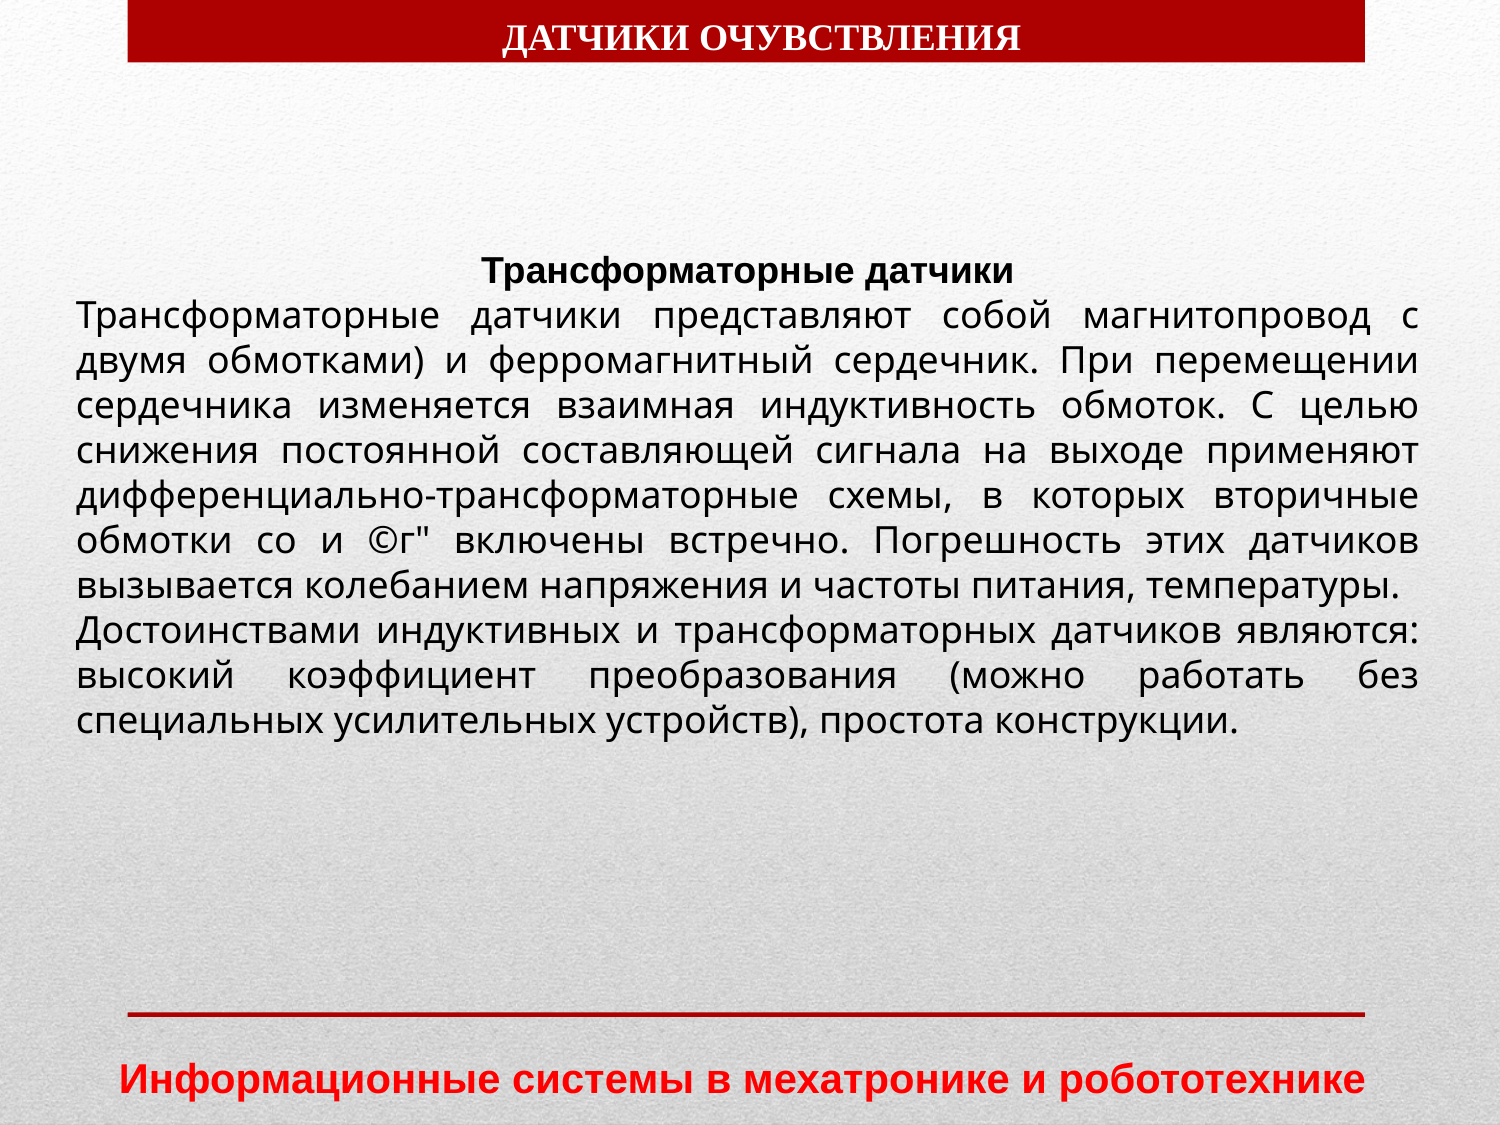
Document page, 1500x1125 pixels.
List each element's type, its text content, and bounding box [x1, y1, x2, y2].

text_box Информационные системы в мехатронике и робототехнике [81, 1044, 1404, 1110]
text_box ДАТЧИКИ ОЧУВСТВЛЕНИЯ [312, 5, 1211, 66]
text_box Трансформаторные датчики Трансформаторные датчики представляют собой магнитопровод с двумя обмотками) и ферромагнитный сердечник. При перемещении сердечника изменяется взаимная индуктивность обмоток. С целью снижения постоянной составляющей сигнала на выходе применяют дифференциально-трансформаторные схемы, в которых вторичные обмотки со и ©г" включены встречно. Погрешность этих датчиков вызывается колебанием напряжения и частоты питания, температуры. Достоинствами индуктивных и трансформаторных датчиков являются: высокий коэффициент преобразования (можно работать без специальных усилительных устройств), простота конструкции. [61, 238, 1435, 748]
